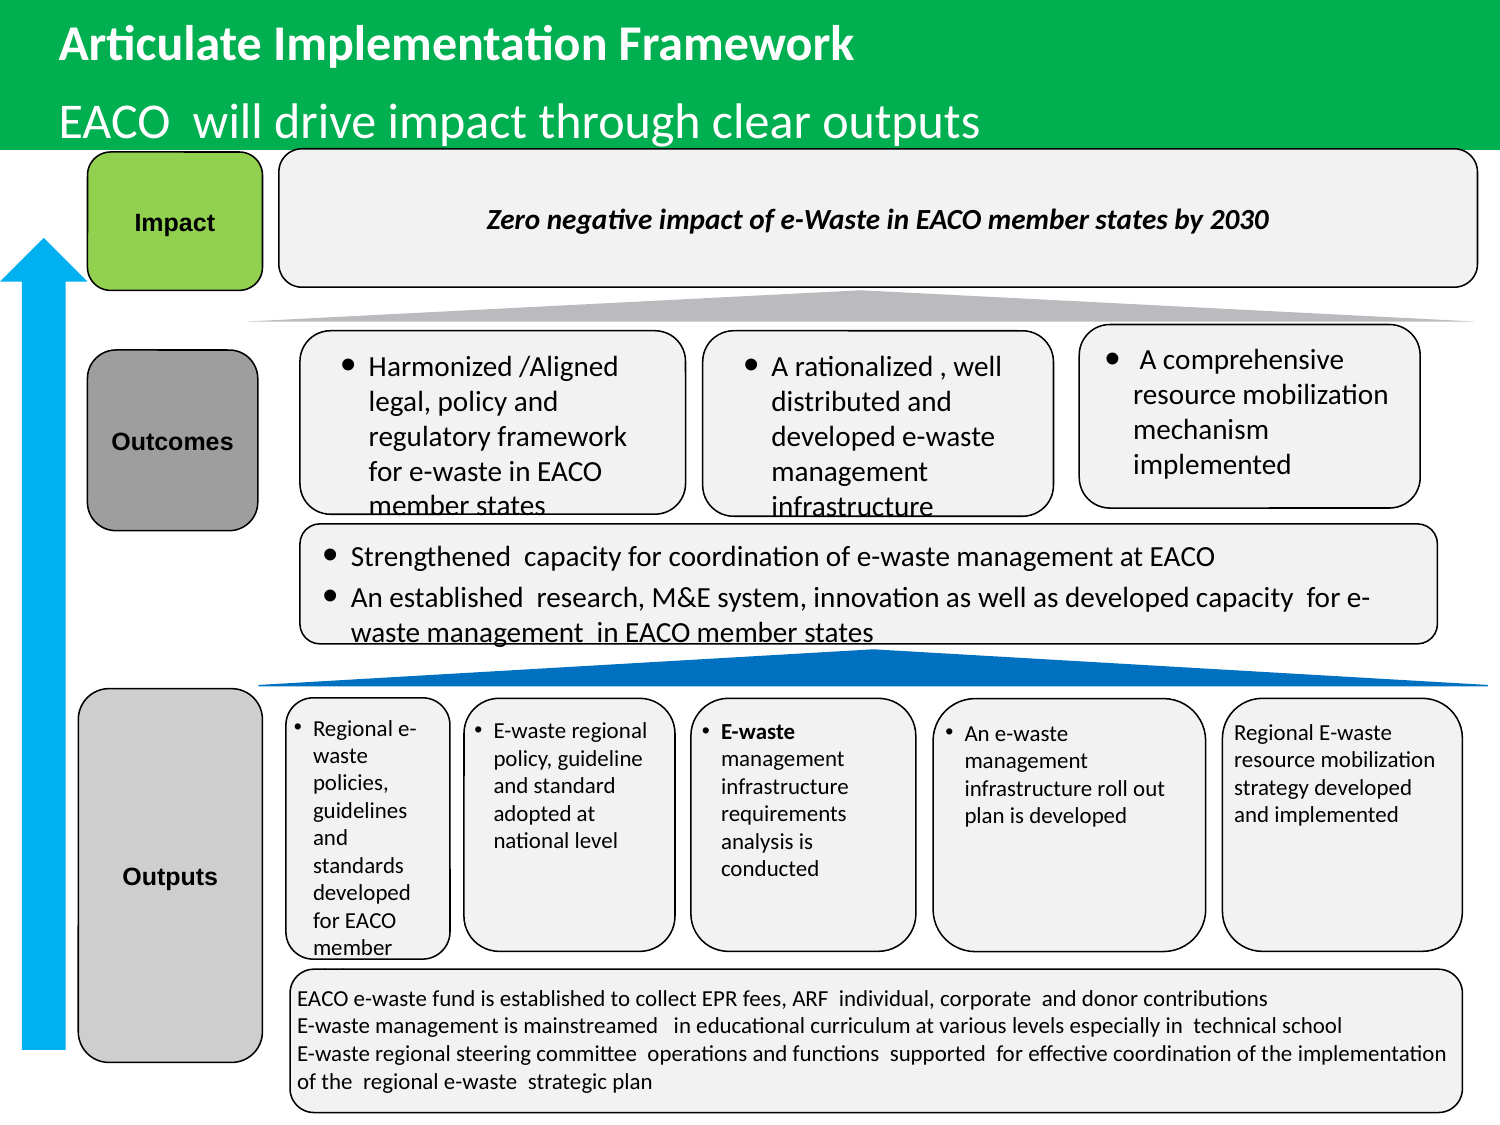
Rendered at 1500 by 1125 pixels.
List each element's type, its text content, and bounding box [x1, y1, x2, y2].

text_box Zero negative impact of e-Waste in EACO member states by 2030 [278, 148, 1478, 288]
text_box Articulate Implementation Framework EACO will drive impact through clear outputs [43, 50, 1349, 149]
text_box Harmonized /Aligned legal, policy and regulatory framework for e-waste in EACO member states [299, 330, 686, 515]
text_box E-waste management infrastructure requirements analysis is conducted [690, 698, 916, 952]
text_box An e-waste management infrastructure roll out plan is developed [933, 698, 1206, 952]
text_box Impact [87, 151, 263, 291]
text_box A rationalized , well distributed and developed e-waste management infrastructure [702, 330, 1054, 517]
text_box EACO e-waste fund is established to collect EPR fees, ARF individual, corporate and donor contributions E-waste management is mainstreamed in educational curriculum at various levels especially in technical school E-waste regional steering committee operations and functions supported for effective coordination of the implementation of the regional e-waste strategic plan [290, 969, 1463, 1113]
text_box [246, 290, 1476, 322]
text_box [259, 650, 1488, 686]
text_box Regional e-waste policies, guidelines and standards developed for EACO member states. [285, 697, 451, 960]
text_box [0, 235, 90, 1053]
text_box Outputs [78, 688, 263, 1063]
text_box E-waste regional policy, guideline and standard adopted at national level [463, 698, 676, 952]
text_box Strengthened capacity for coordination of e-waste management at EACO An established research, M&E system, innovation as well as developed capacity for e-waste management in EACO member states [299, 523, 1438, 644]
text_box A comprehensive resource mobilization mechanism implemented [1079, 324, 1421, 509]
text_box Regional E-waste resource mobilization strategy developed and implemented [1222, 698, 1463, 952]
text_box Outcomes [87, 349, 258, 531]
